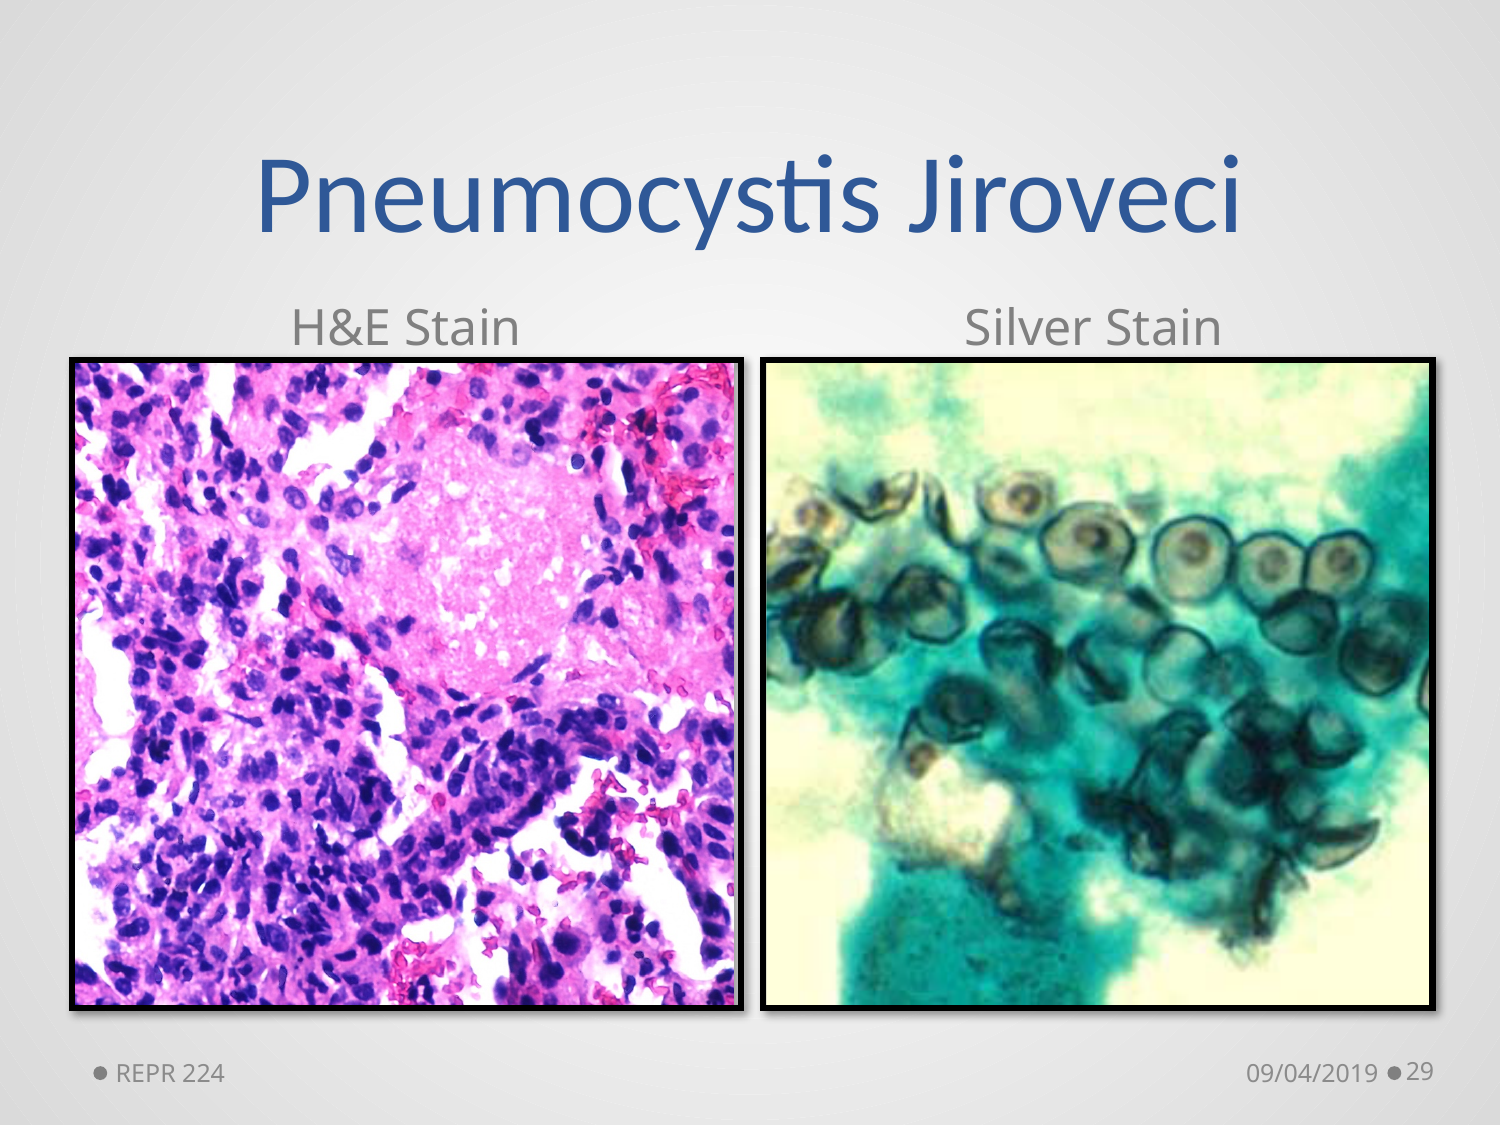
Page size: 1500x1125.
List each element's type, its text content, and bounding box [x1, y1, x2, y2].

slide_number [1043, 1042, 1386, 1103]
footer REPR 224 [108, 1042, 576, 1103]
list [74, 362, 739, 1006]
slide_number 29 [1401, 1042, 1494, 1103]
title Pneumocystis Jiroveci [75, 0, 1425, 263]
list Silver Stain [762, 262, 1426, 357]
list H&E Stain [75, 262, 738, 355]
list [766, 362, 1430, 1006]
